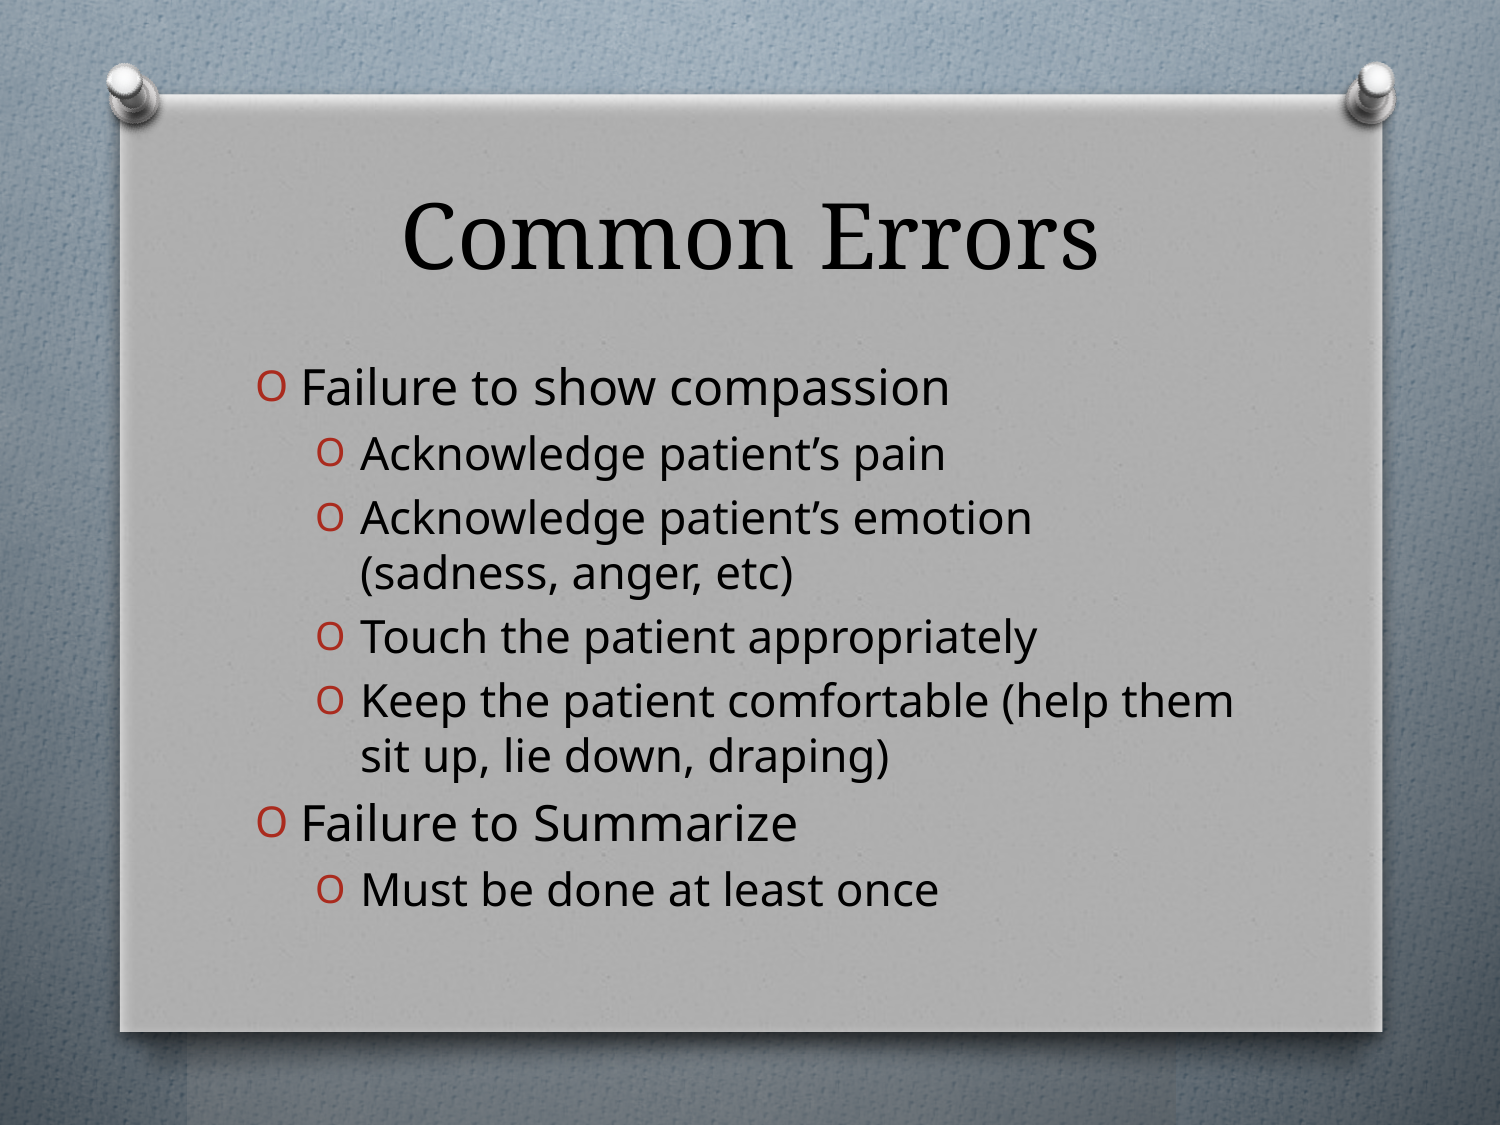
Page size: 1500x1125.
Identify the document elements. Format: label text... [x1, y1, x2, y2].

picture [1317, 35, 1439, 156]
list Failure to show compassion Acknowledge patient’s pain Acknowledge patient’s emotion (sadness, anger, etc) Touch the patient appropriately Keep the patient comfortable (help them sit up, lie down, draping) Failure to Summarize Must be done at least once [240, 347, 1257, 939]
picture [75, 29, 198, 153]
title Common Errors [179, 134, 1323, 332]
